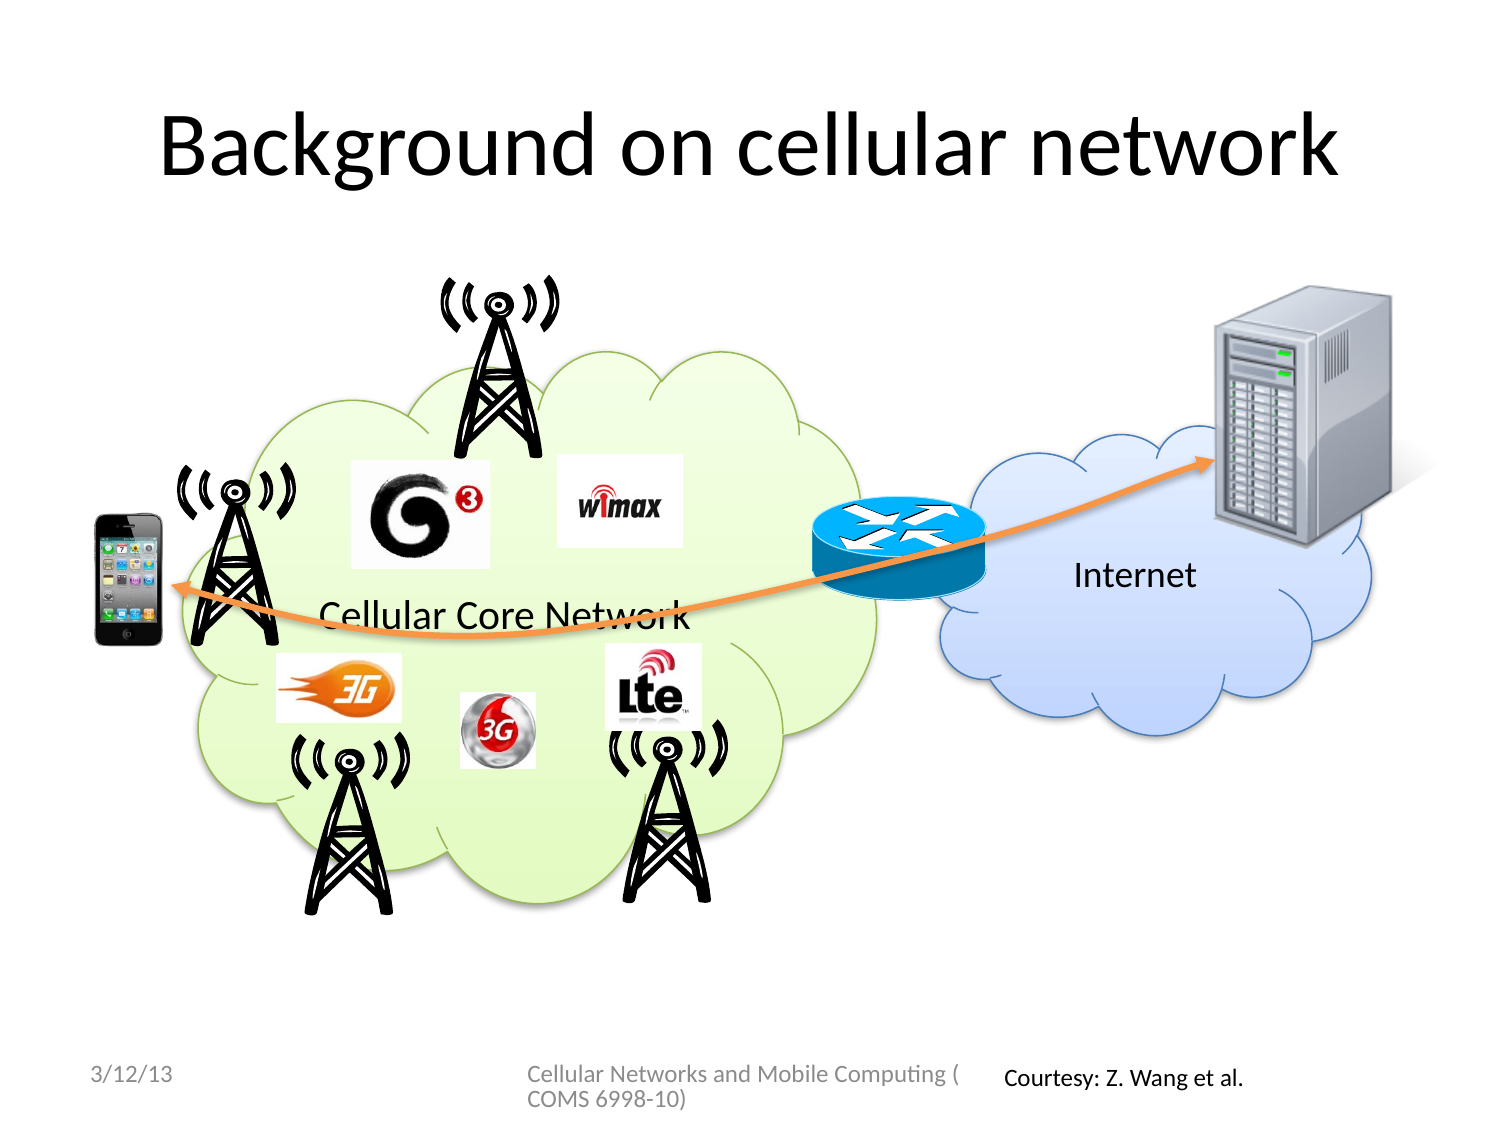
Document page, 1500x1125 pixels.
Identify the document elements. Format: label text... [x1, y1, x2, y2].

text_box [706, 655, 1372, 902]
footer Cellular Networks and Mobile Computing (COMS 6998-10) [512, 1042, 988, 1103]
picture [289, 769, 412, 918]
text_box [418, 776, 602, 902]
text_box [276, 655, 702, 769]
text_box Courtesy: Z. Wang et al. [989, 1054, 1260, 1100]
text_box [91, 276, 1463, 648]
picture [607, 717, 730, 906]
title Background on cellular network [75, 45, 1425, 233]
picture [438, 272, 562, 276]
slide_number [75, 1042, 425, 1103]
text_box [175, 655, 284, 902]
